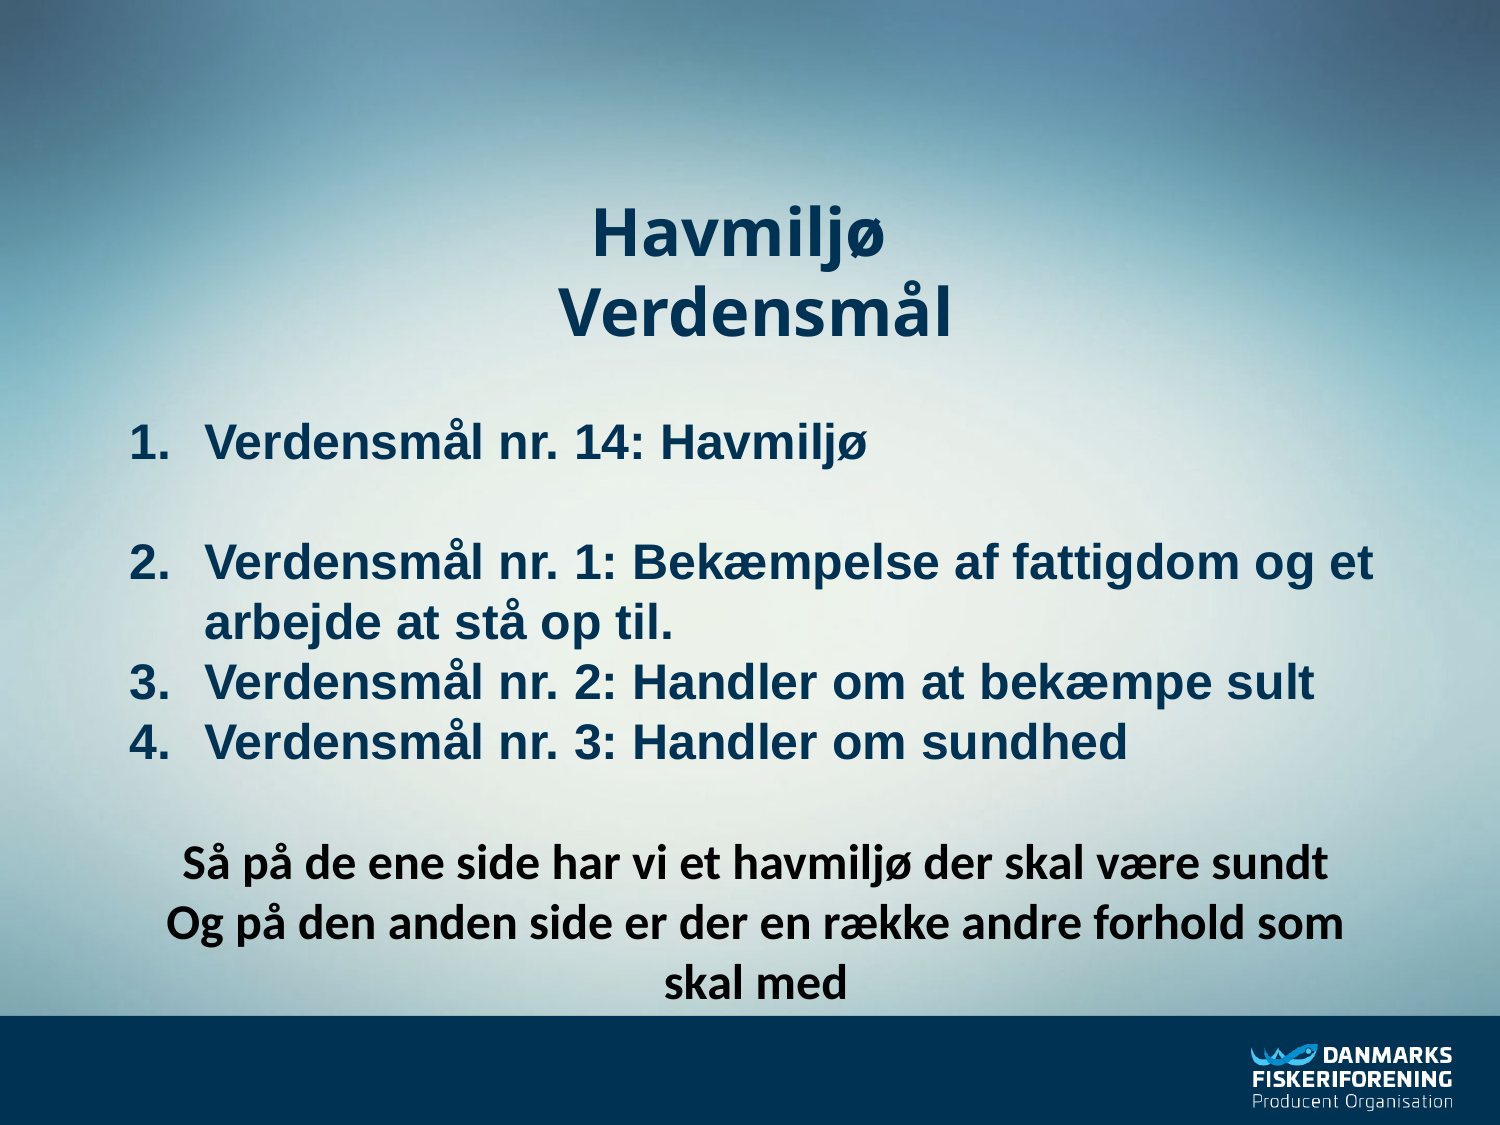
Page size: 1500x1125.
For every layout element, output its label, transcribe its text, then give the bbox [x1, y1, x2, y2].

text_box Havmiljø Verdensmål Verdensmål nr. 14: Havmiljø Verdensmål nr. 1: Bekæmpelse af fattigdom og et arbejde at stå op til. Verdensmål nr. 2: Handler om at bekæmpe sult Verdensmål nr. 3: Handler om sundhed Så på de ene side har vi et havmiljø der skal være sundt Og på den anden side er der en række andre forhold som skal med [114, 182, 1398, 1018]
picture [0, 0, 1500, 1015]
picture [1242, 1036, 1460, 1117]
